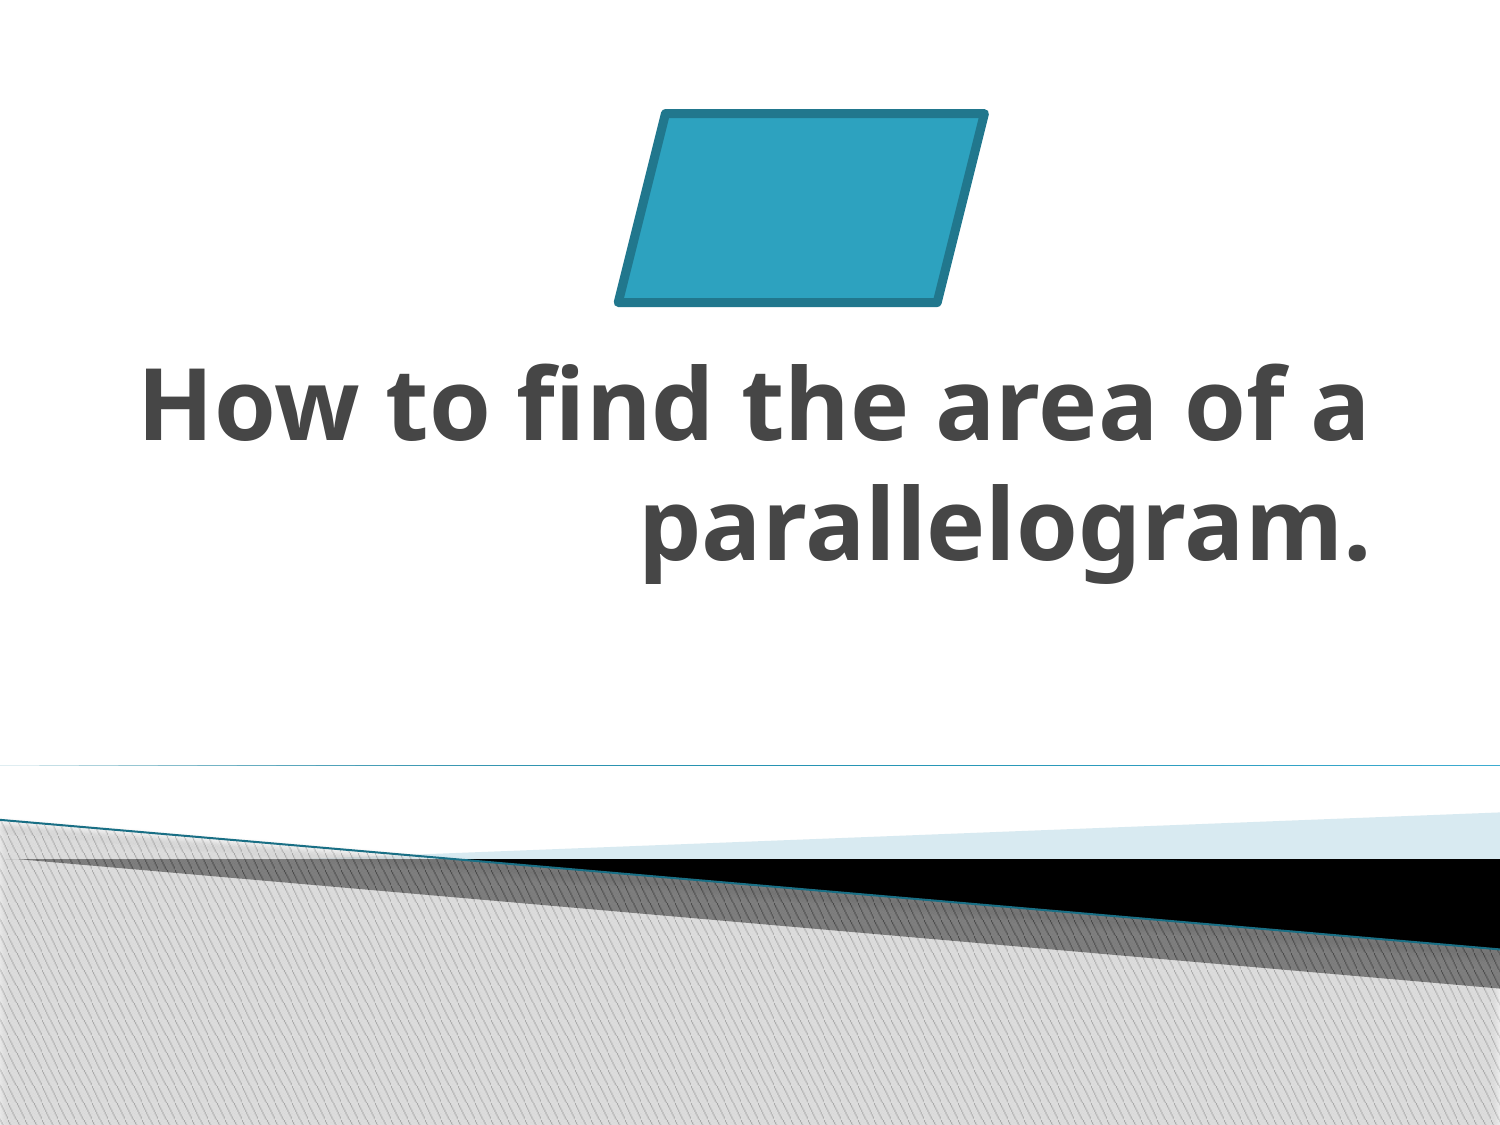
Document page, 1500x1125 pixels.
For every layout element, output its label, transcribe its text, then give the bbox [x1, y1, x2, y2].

text_box [613, 109, 989, 308]
title How to find the area of a parallelogram. [112, 287, 1388, 588]
picture [5, 859, 1500, 989]
